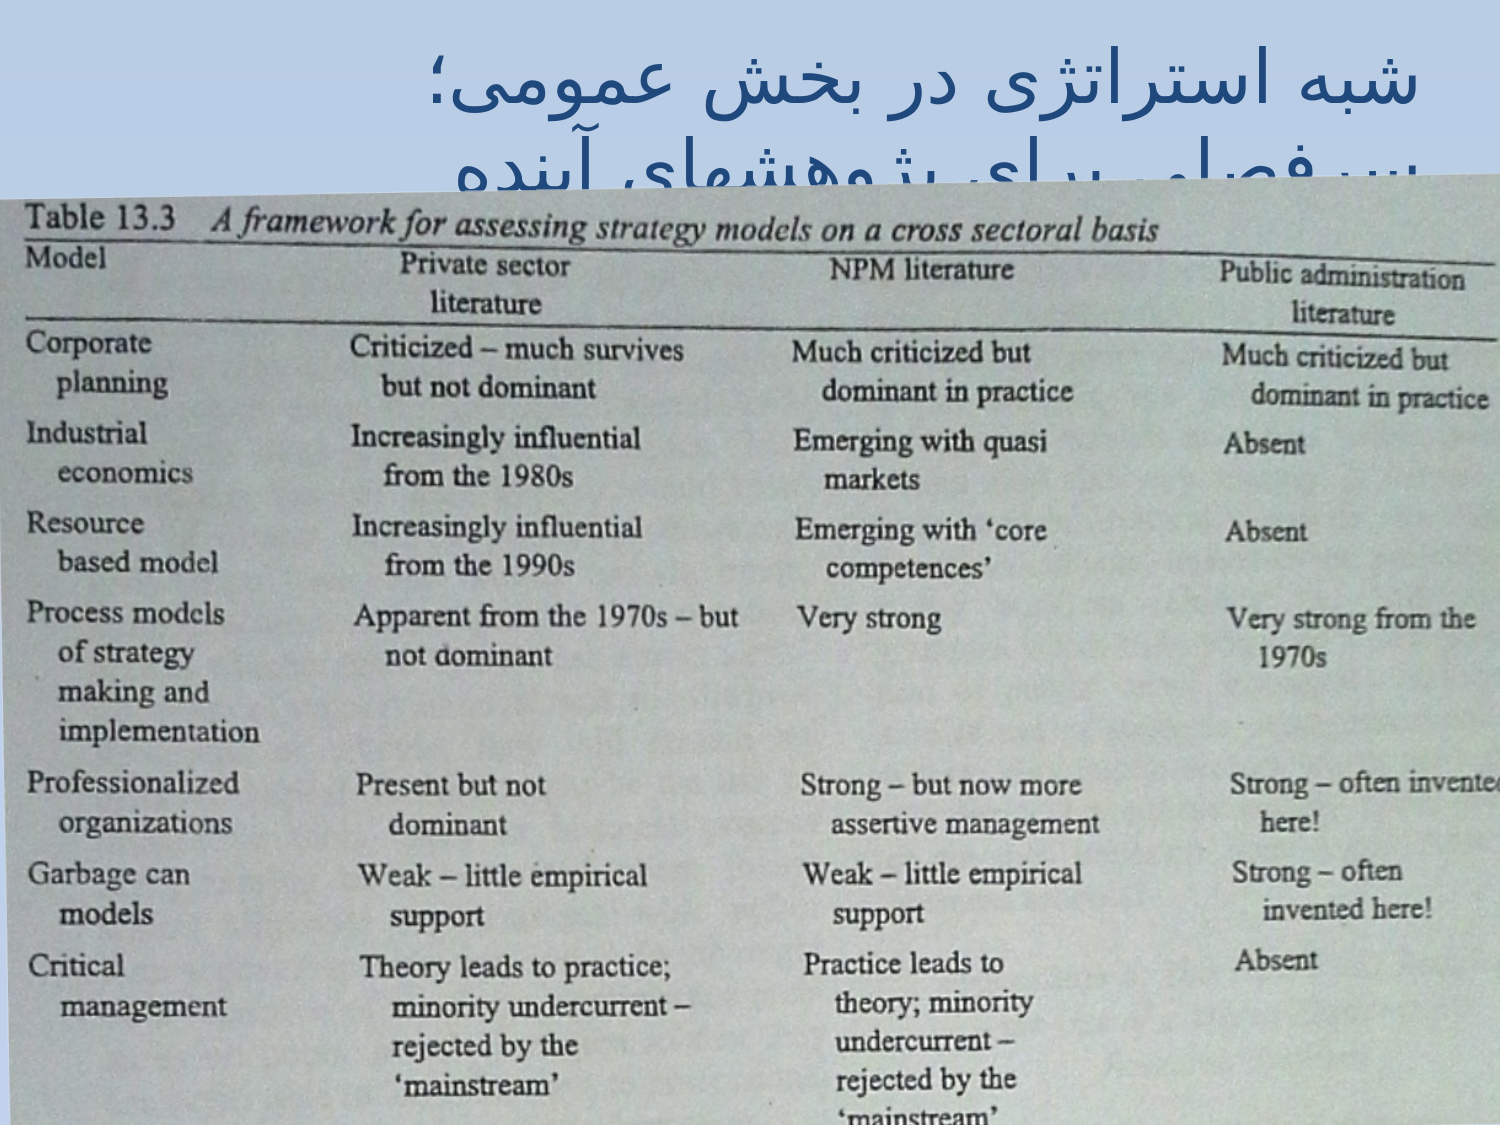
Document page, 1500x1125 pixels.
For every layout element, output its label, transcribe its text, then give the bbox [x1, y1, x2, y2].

picture [0, 174, 1500, 1125]
title شبه استراتژی در بخش عمومی؛ سرفصلی برای پژوهشهای آینده [100, 37, 1438, 185]
